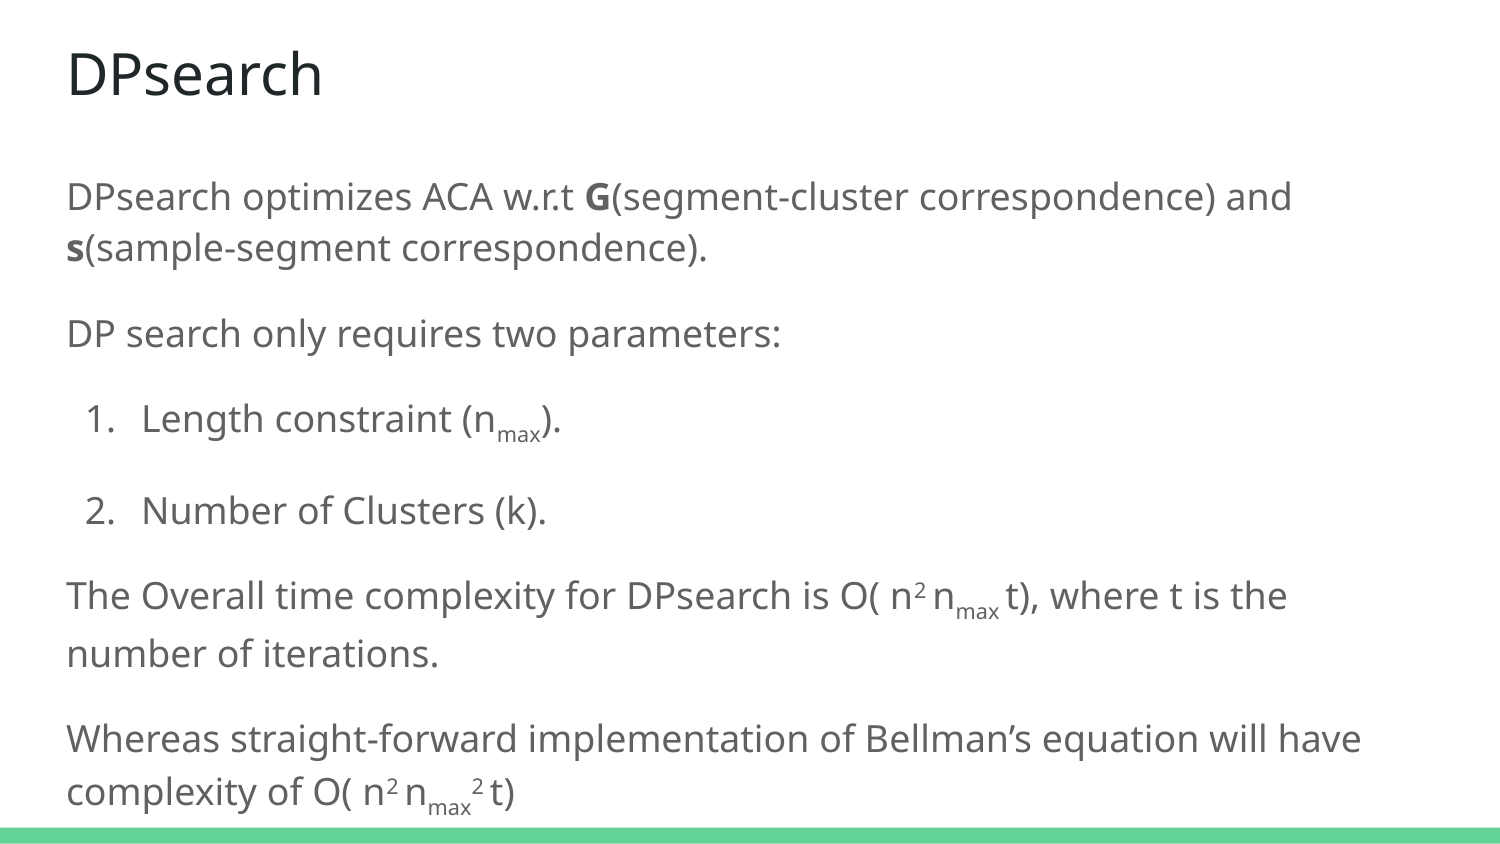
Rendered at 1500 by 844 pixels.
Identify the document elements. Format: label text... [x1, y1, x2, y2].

title DPsearch [51, 21, 1449, 138]
list DPsearch optimizes ACA w.r.t G(segment-cluster correspondence) and s(sample-segment correspondence). DP search only requires two parameters: Length constraint (nmax). Number of Clusters (k). The Overall time complexity for DPsearch is O( n2 nmax t), where t is the number of iterations. Whereas straight-forward implementation of Bellman’s equation will have complexity of O( n2 nmax2 t) [51, 151, 1449, 693]
